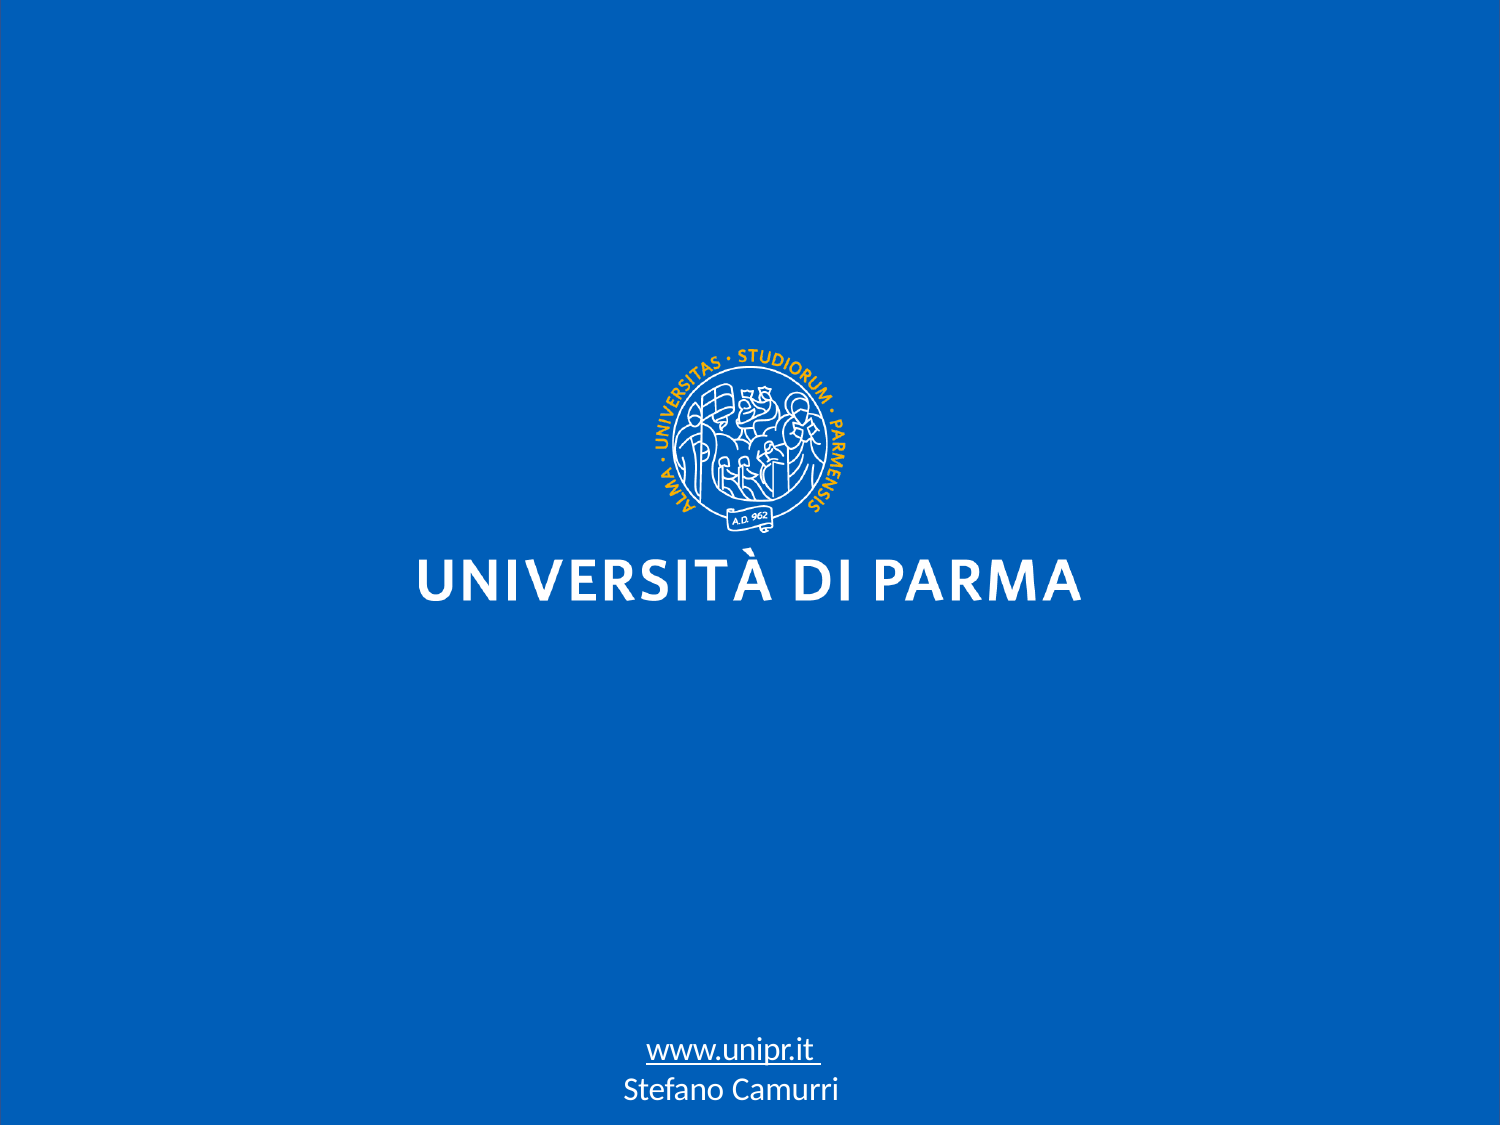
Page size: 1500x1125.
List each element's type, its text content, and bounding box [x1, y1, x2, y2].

picture [418, 349, 1081, 601]
text_box [0, 0, 1499, 1125]
text_box www.unipr.it Stefano Camurri [621, 1025, 845, 1108]
